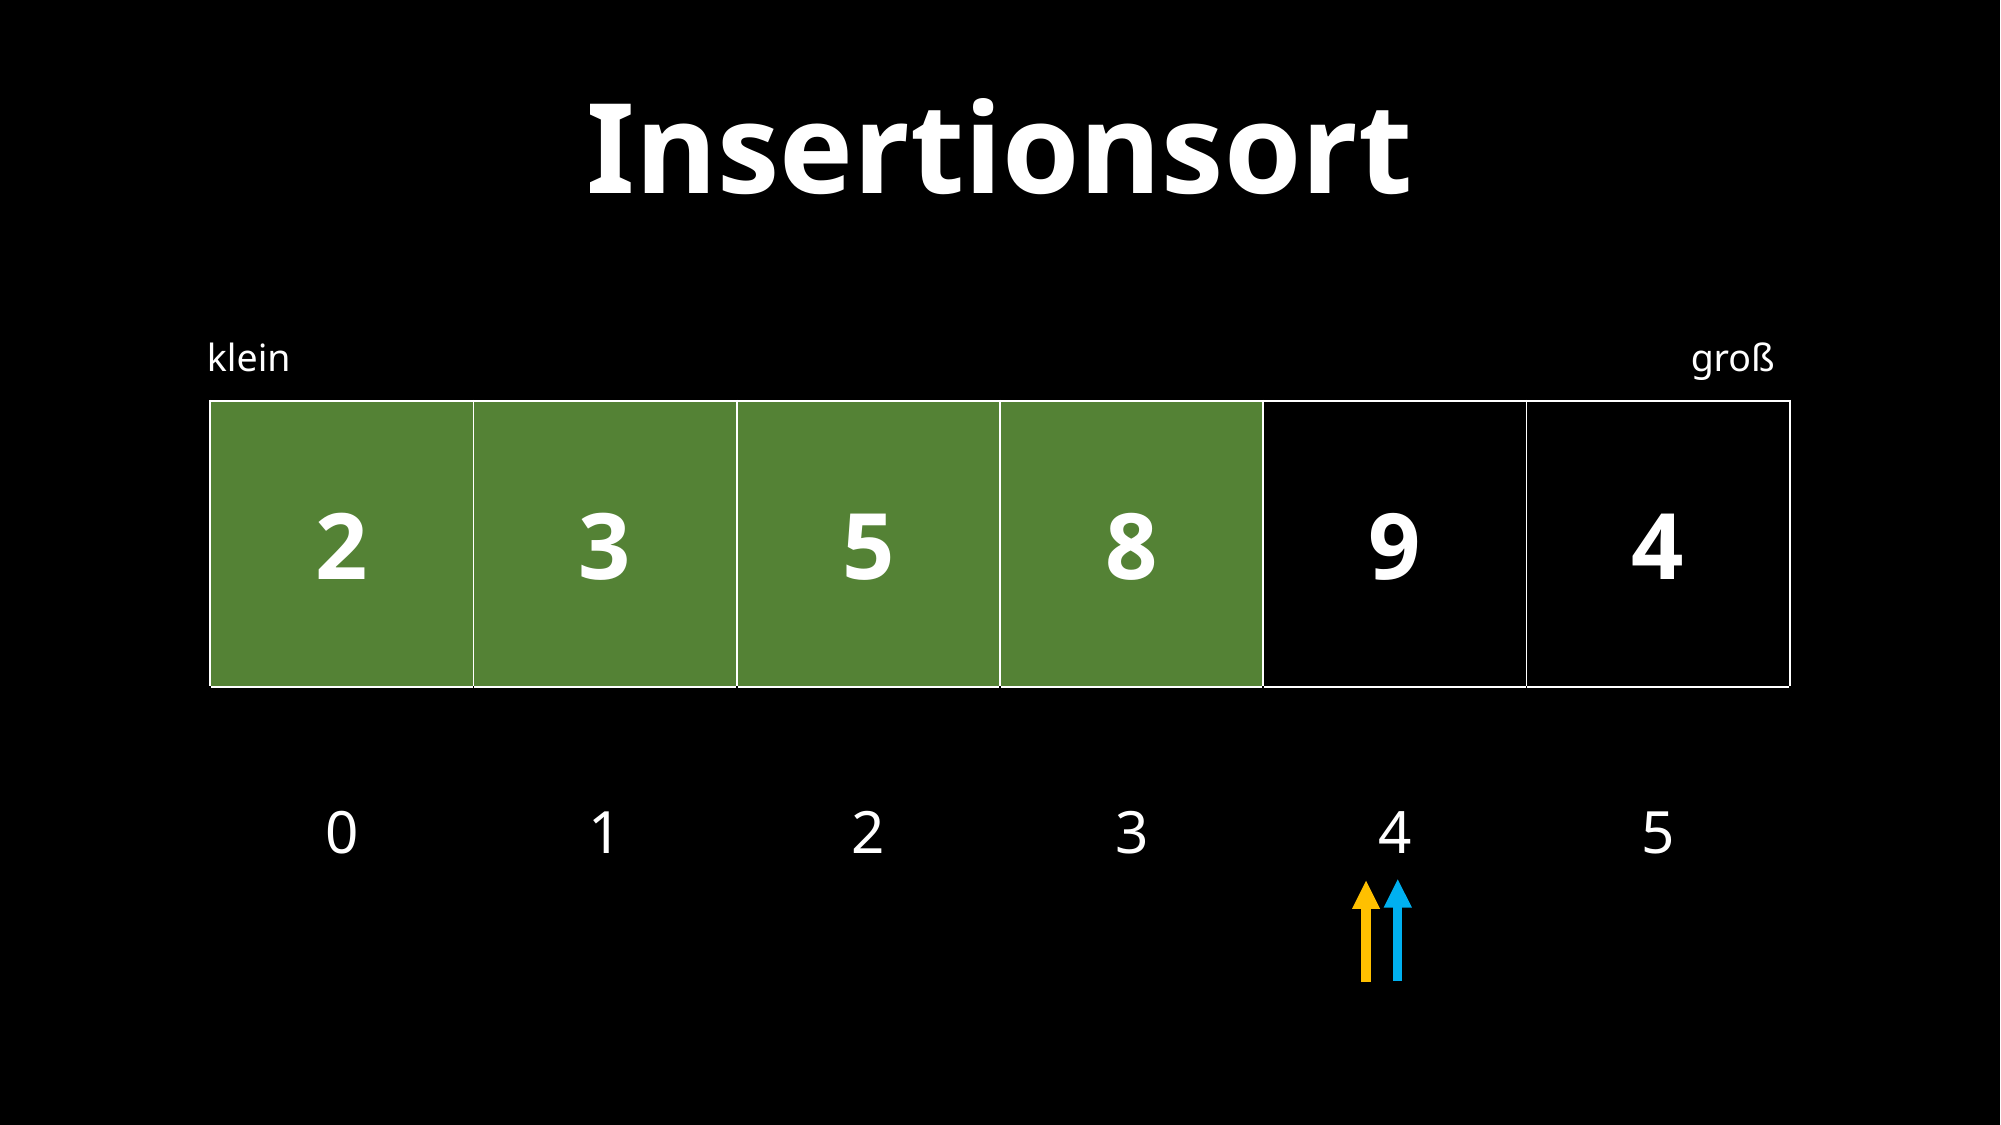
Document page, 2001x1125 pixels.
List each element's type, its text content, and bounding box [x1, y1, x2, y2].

table_header 3 [474, 402, 736, 686]
table_cell 4 [1264, 688, 1526, 973]
table_header 5 [738, 402, 999, 686]
text_box groß [1562, 326, 1790, 387]
table_cell 3 [1001, 688, 1262, 973]
table_cell 5 [1527, 688, 1789, 973]
table_header 9 [1264, 402, 1526, 686]
table_header 4 [1527, 402, 1789, 686]
table_cell 0 [211, 688, 473, 973]
text_box klein [192, 326, 420, 387]
table_header 8 [1001, 402, 1262, 686]
table_header 2 [211, 402, 473, 686]
table_cell 2 [738, 688, 999, 973]
list Insertionsort [22, 47, 1978, 260]
table_cell 1 [474, 688, 736, 973]
